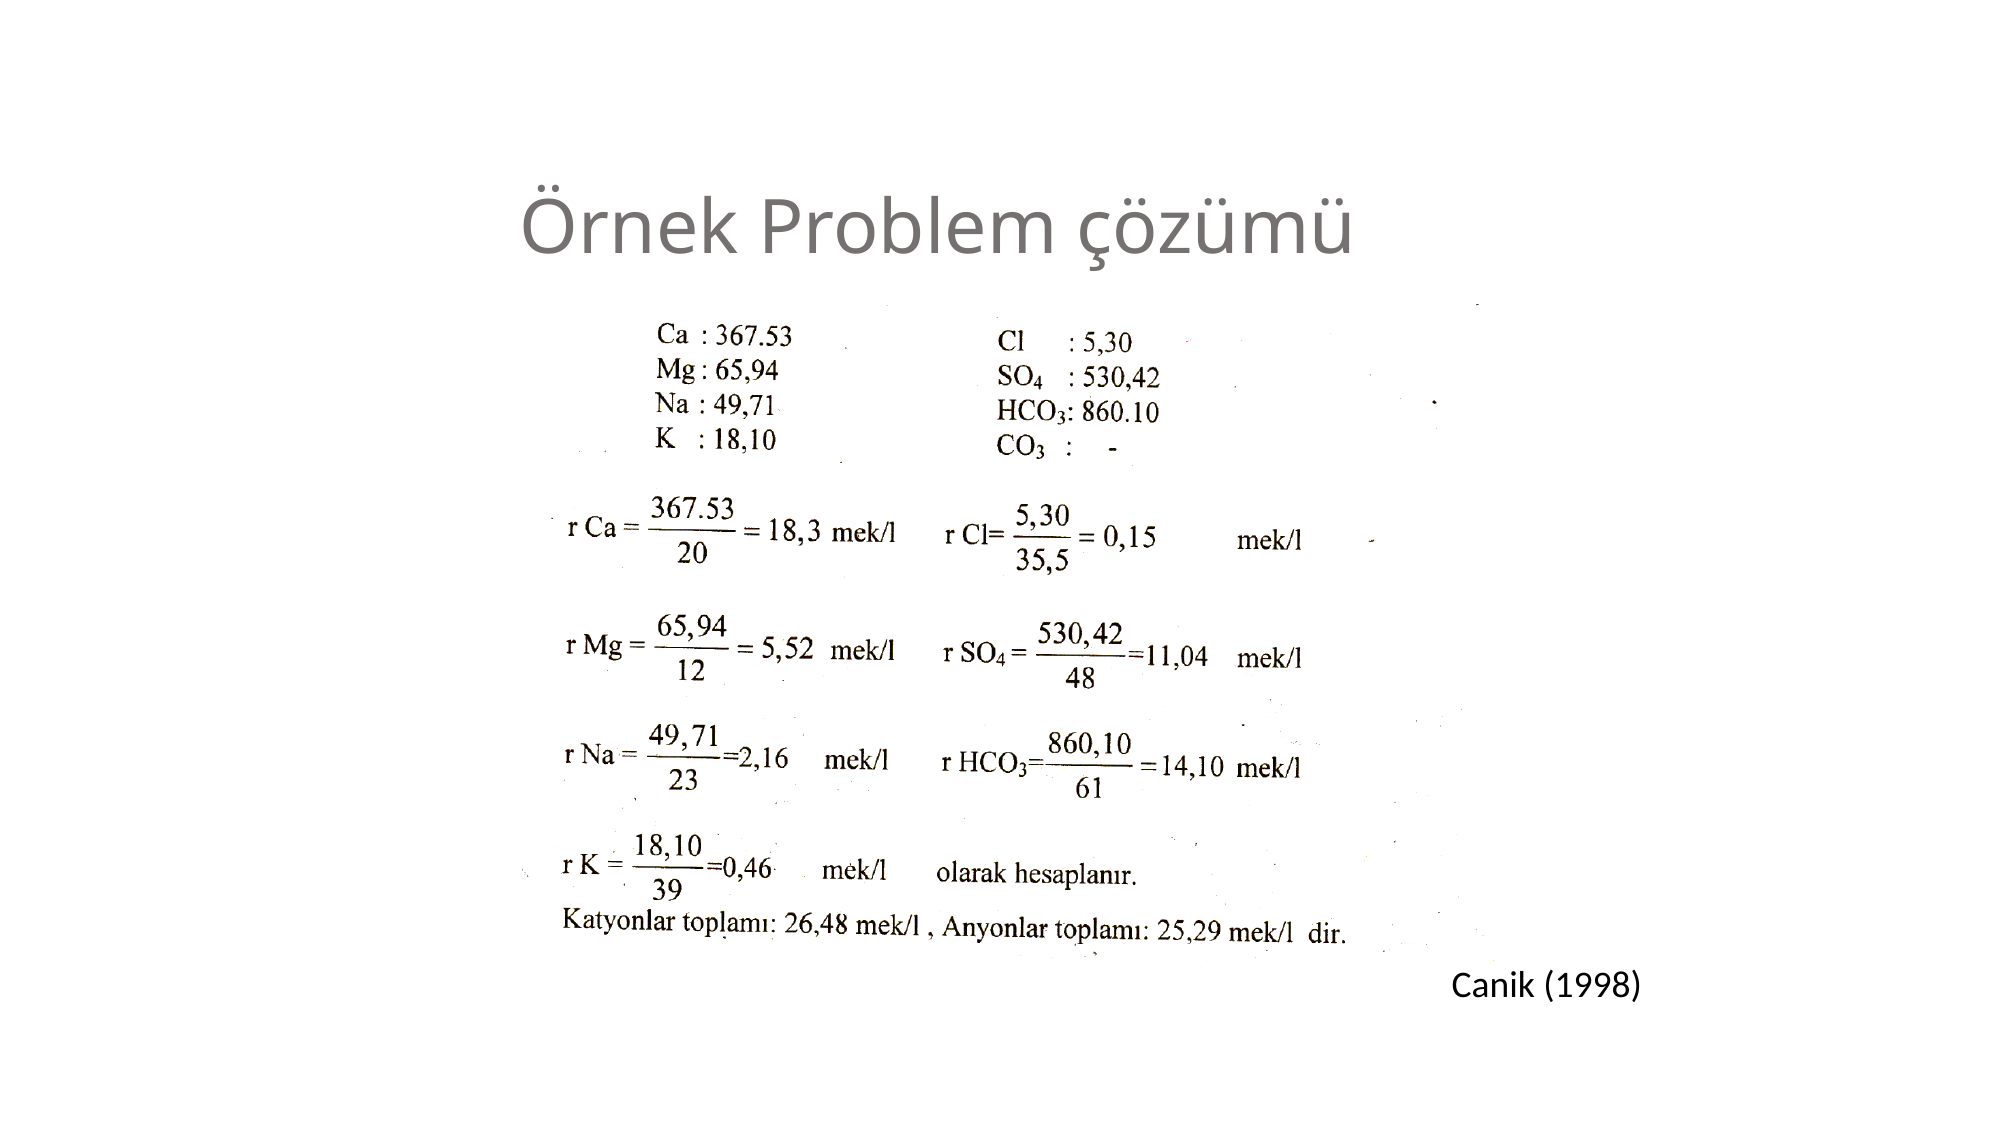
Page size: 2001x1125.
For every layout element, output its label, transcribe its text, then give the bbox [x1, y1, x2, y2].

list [507, 302, 1500, 963]
title Örnek Problem çözümü [505, 172, 1392, 285]
text_box Canik (1998) [1436, 952, 1662, 1012]
